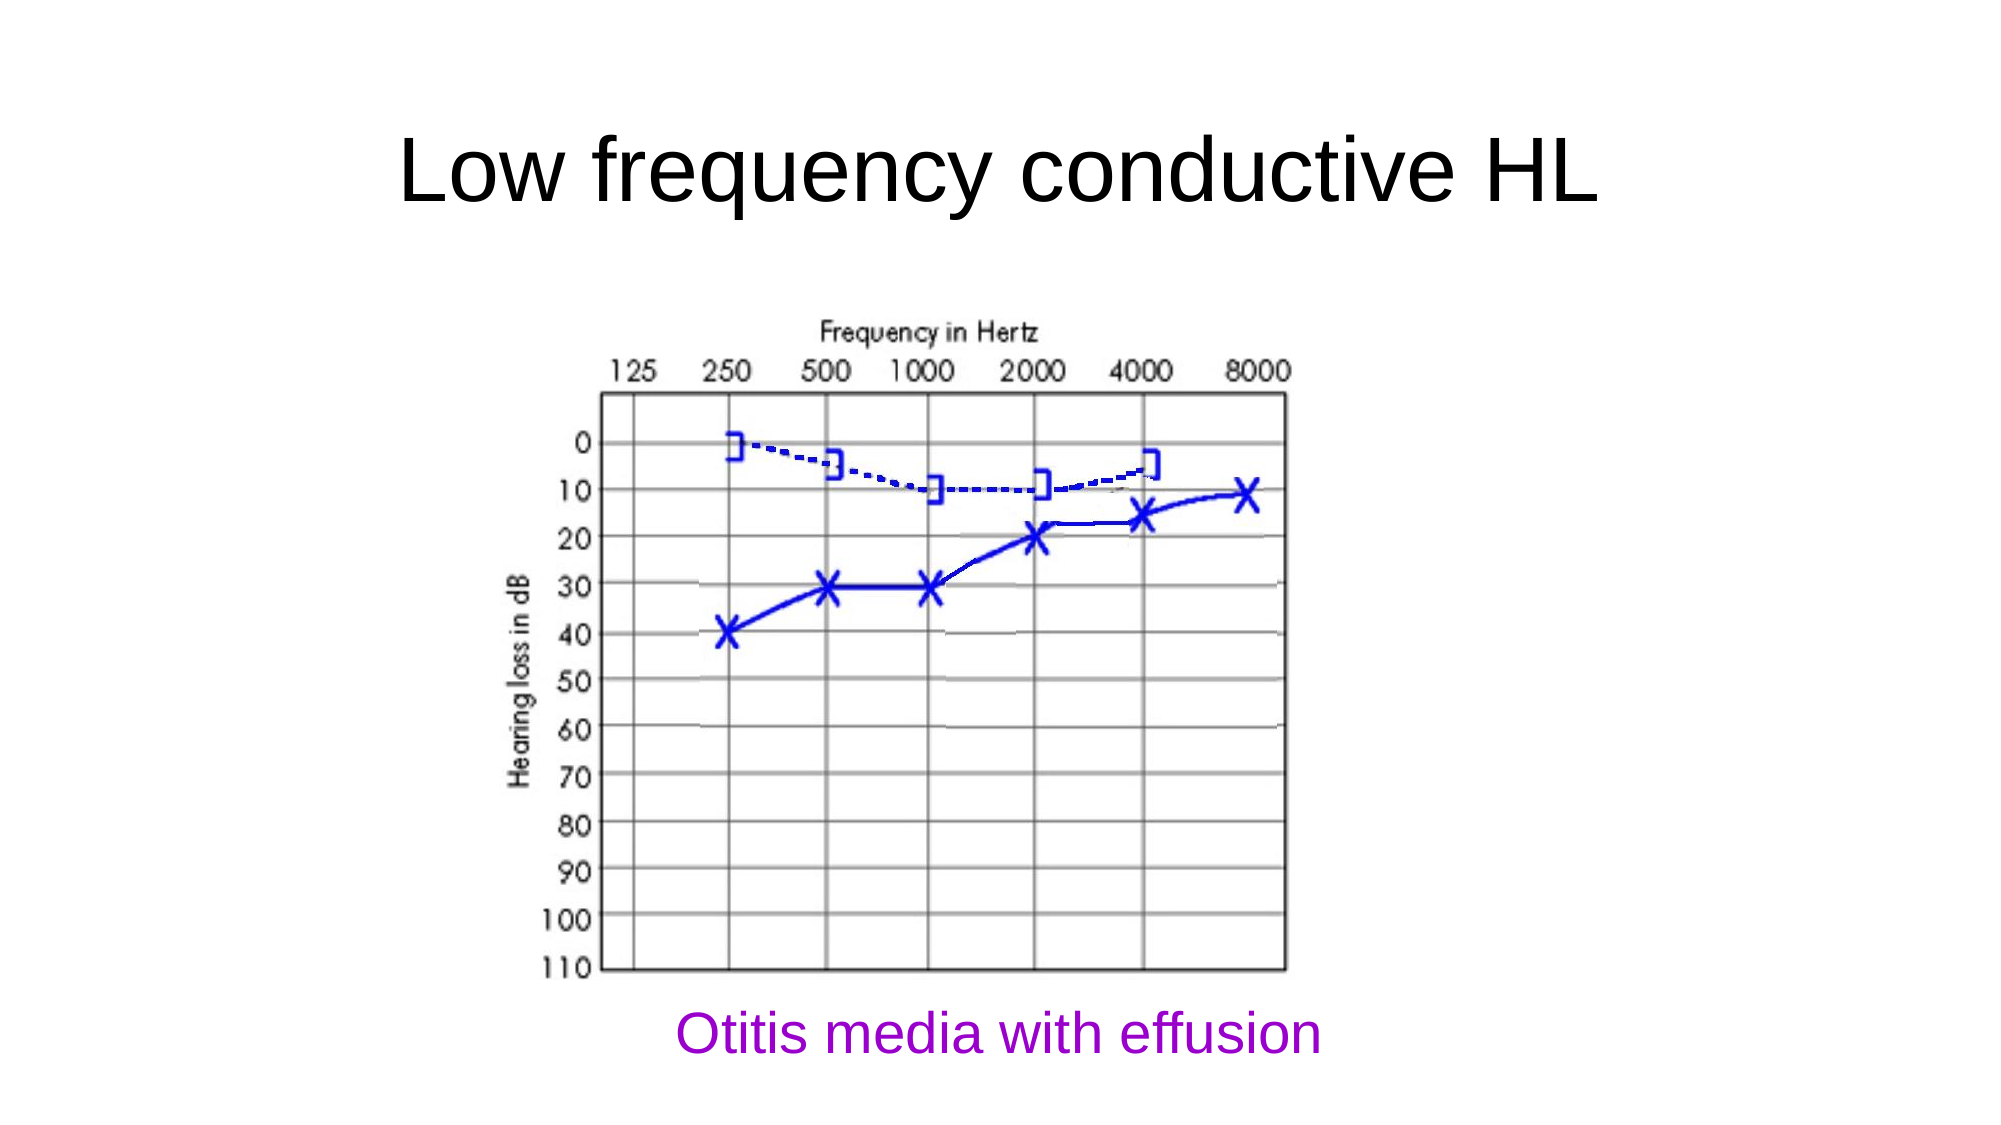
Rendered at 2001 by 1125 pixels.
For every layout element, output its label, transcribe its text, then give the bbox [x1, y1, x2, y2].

list Otitis media with effusion [324, 987, 1676, 1101]
title Low frequency conductive HL [0, 98, 2000, 232]
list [499, 318, 1295, 980]
